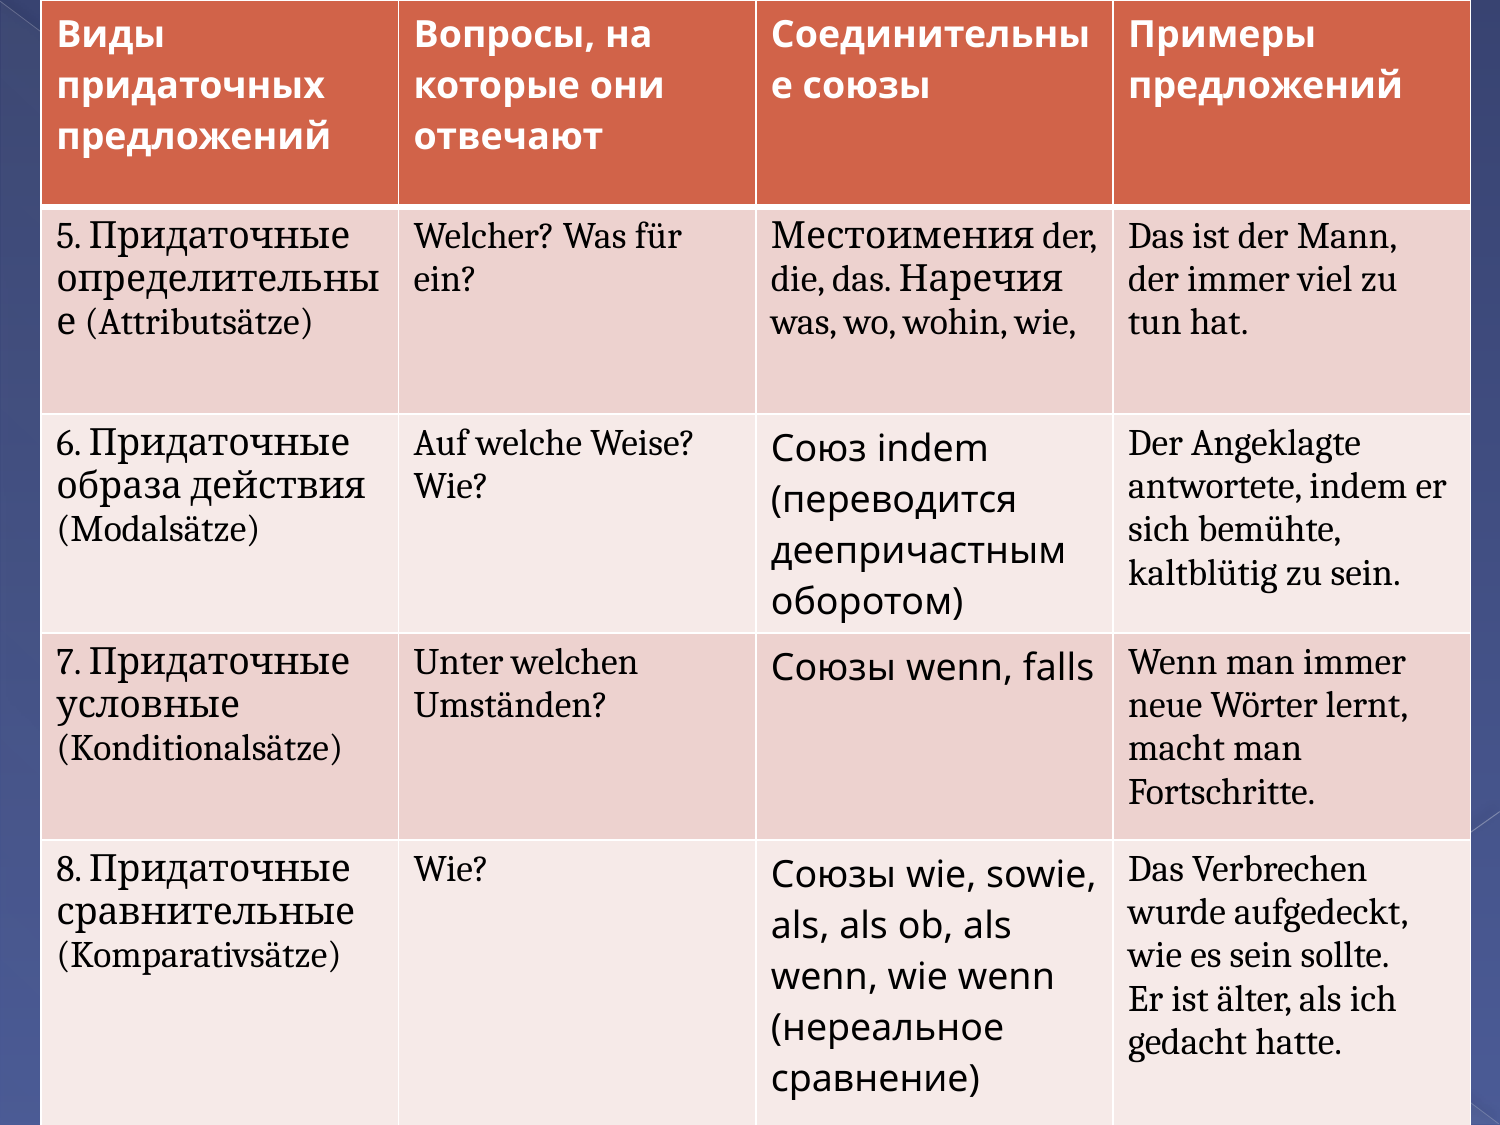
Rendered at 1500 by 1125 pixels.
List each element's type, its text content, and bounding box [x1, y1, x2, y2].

table_cell 8. Придаточные сравнительные (Komparativsätze) [42, 841, 398, 1125]
table_cell Welcher? Was für ein? [399, 210, 755, 413]
table_cell Союзы wie, sowie, als, als ob, als wenn, wie wenn (нереальное сравнение) [757, 841, 1112, 1125]
table_cell Auf welche Weise? Wie? [399, 415, 755, 632]
table_header Виды придаточных предложений [42, 1, 398, 204]
table_header Примеры предложений [1114, 1, 1470, 204]
table_cell Das Verbrechen wurde aufgedeckt, wie es sein sollte. Er ist älter, als ich gedacht hatte. [1114, 841, 1470, 1125]
table_cell Местоимения der, die, das. Наречия was, wo, wohin, wie, [757, 210, 1112, 413]
table_cell 7. Придаточные условные (Konditionalsätze) [42, 634, 398, 839]
table_cell Wenn man immer neue Wörter lernt, macht man Fortschritte. [1114, 634, 1470, 839]
table_header Соединительные союзы [757, 1, 1112, 204]
table_cell Союзы wenn, falls [757, 634, 1112, 839]
table_cell Союз indem (переводится деепричастным оборотом) [757, 415, 1112, 632]
table_cell Der Angeklagte antwortete, indem er sich bemühte, kaltblütig zu sein. [1114, 415, 1470, 632]
table_cell 5. Придаточные определительные (Attributsätze) [42, 210, 398, 413]
table_cell 6. Придаточные образа действия (Modalsätze) [42, 415, 398, 632]
table_header Вопросы, на которые они отвечают [399, 1, 755, 204]
table_cell Das ist der Mann, der immer viel zu tun hat. [1114, 210, 1470, 413]
table_cell Unter welchen Umständen? [399, 634, 755, 839]
table_cell Wie? [399, 841, 755, 1125]
